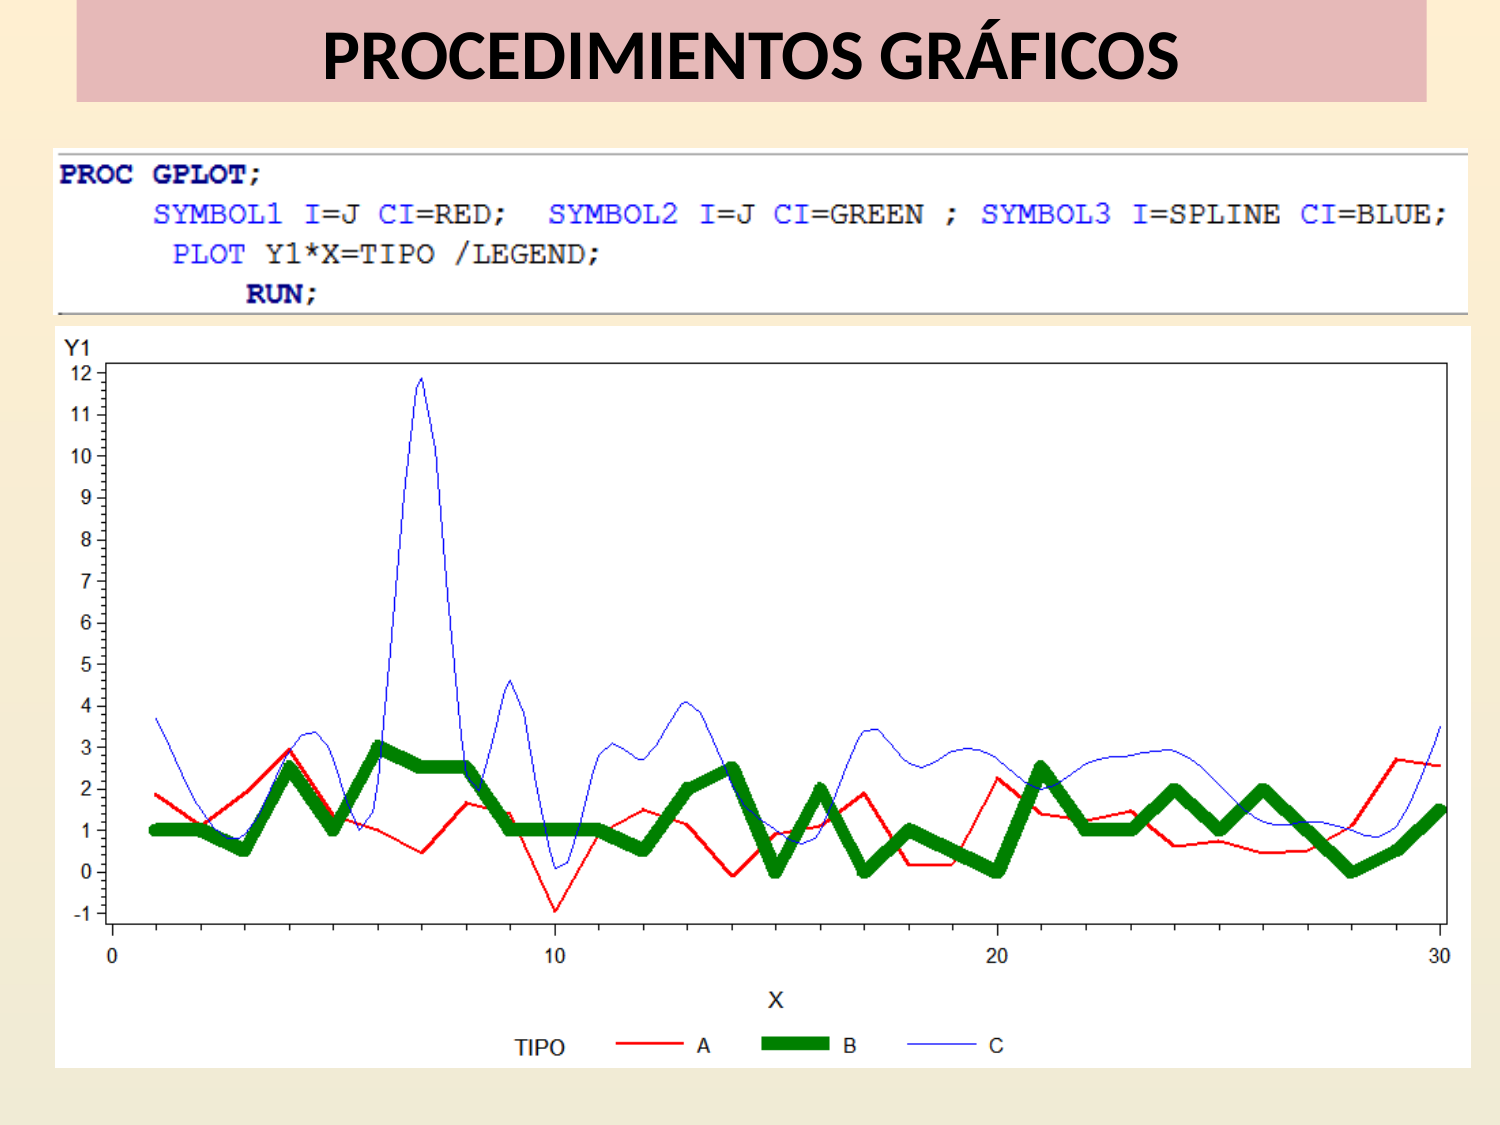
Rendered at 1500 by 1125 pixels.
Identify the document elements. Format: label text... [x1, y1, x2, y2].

picture [52, 148, 1468, 315]
title PROCEDIMIENTOS GRÁFICOS [76, 0, 1427, 102]
picture [54, 326, 1471, 1069]
